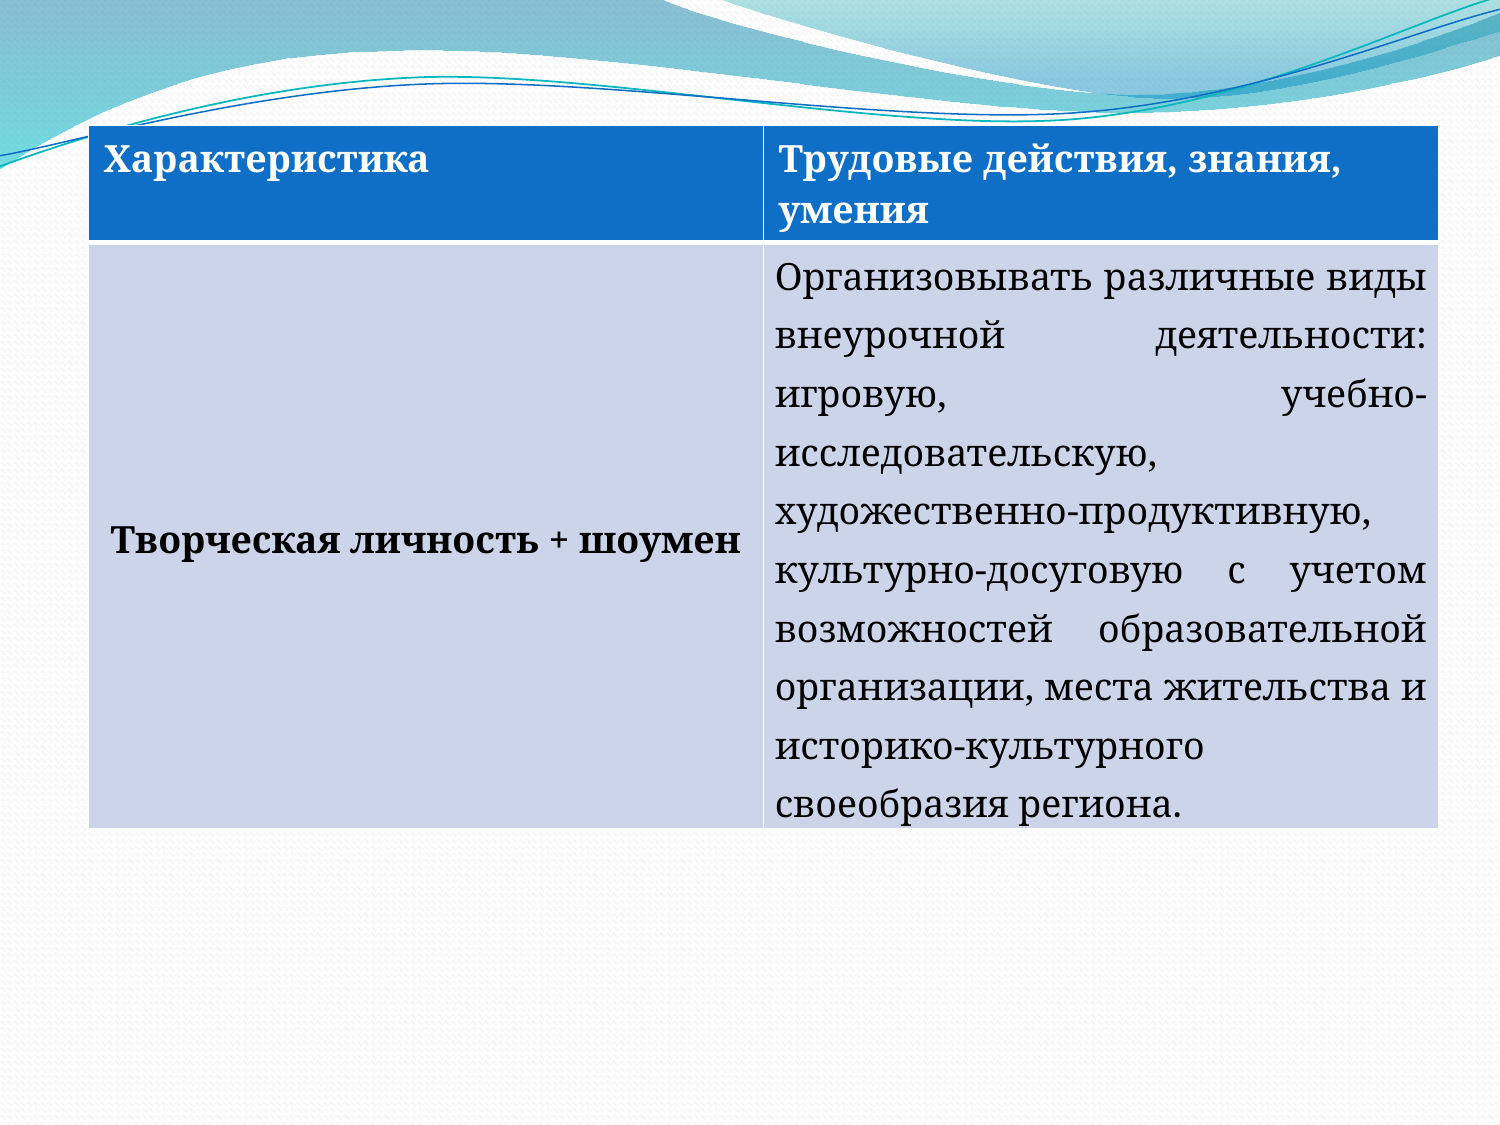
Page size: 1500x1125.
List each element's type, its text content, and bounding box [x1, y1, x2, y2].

table_cell Организовывать различные виды внеурочной деятельности: игровую, учебно-исследовательскую, художественно-продуктивную, культурно-досуговую с учетом возможностей образовательной организации, места жительства и историко-культурного своеобразия региона. [764, 245, 1438, 828]
table_header Характеристика [89, 126, 763, 240]
table_header Трудовые действия, знания, умения [764, 126, 1438, 240]
table_cell Творческая личность + шоумен [89, 245, 763, 828]
